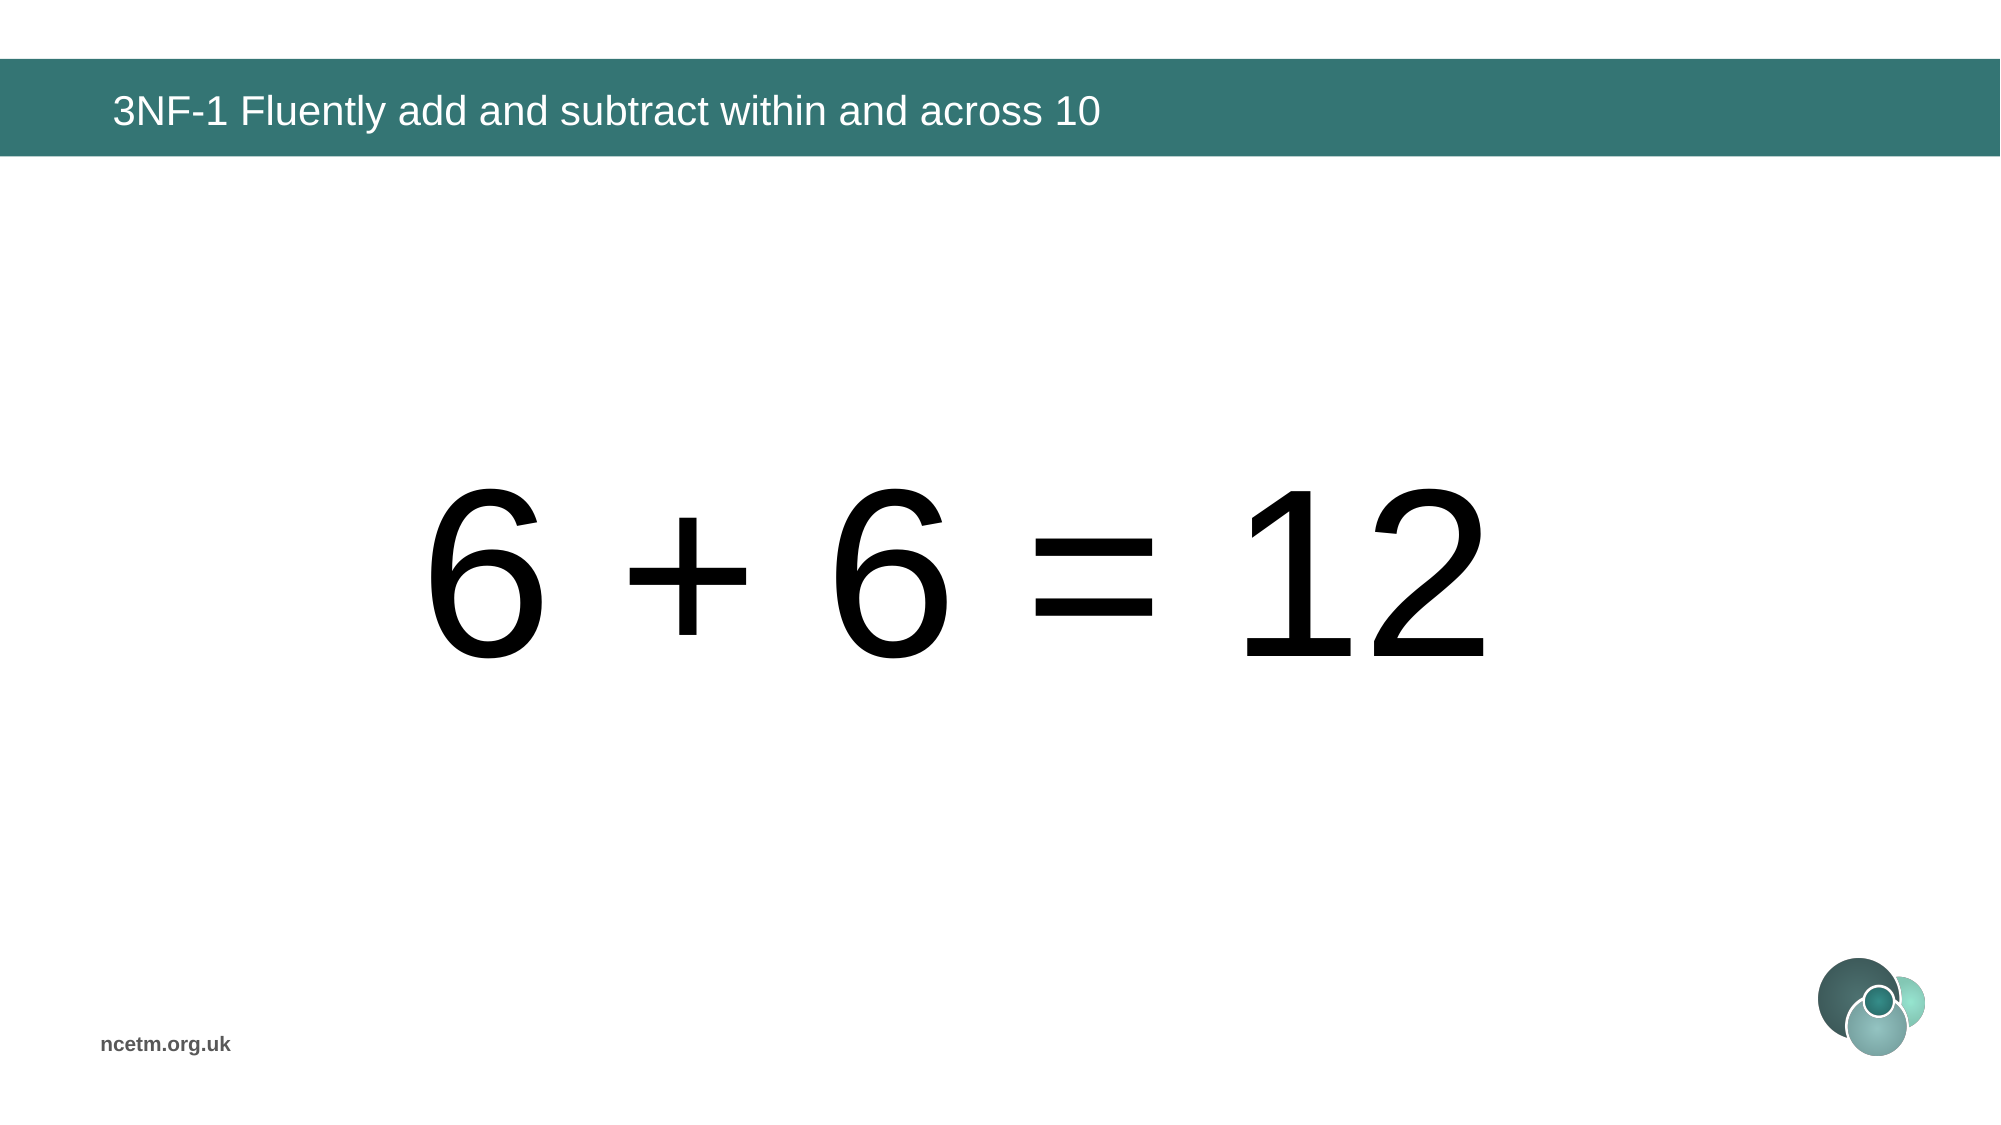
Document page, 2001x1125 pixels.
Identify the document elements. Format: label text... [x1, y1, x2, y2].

picture [1818, 958, 1925, 1056]
text_box 6 + 6 = [404, 409, 1214, 712]
title 3NF-1 Fluently add and subtract within and across 10 [97, 76, 1945, 147]
text_box 12 [1214, 409, 1511, 712]
